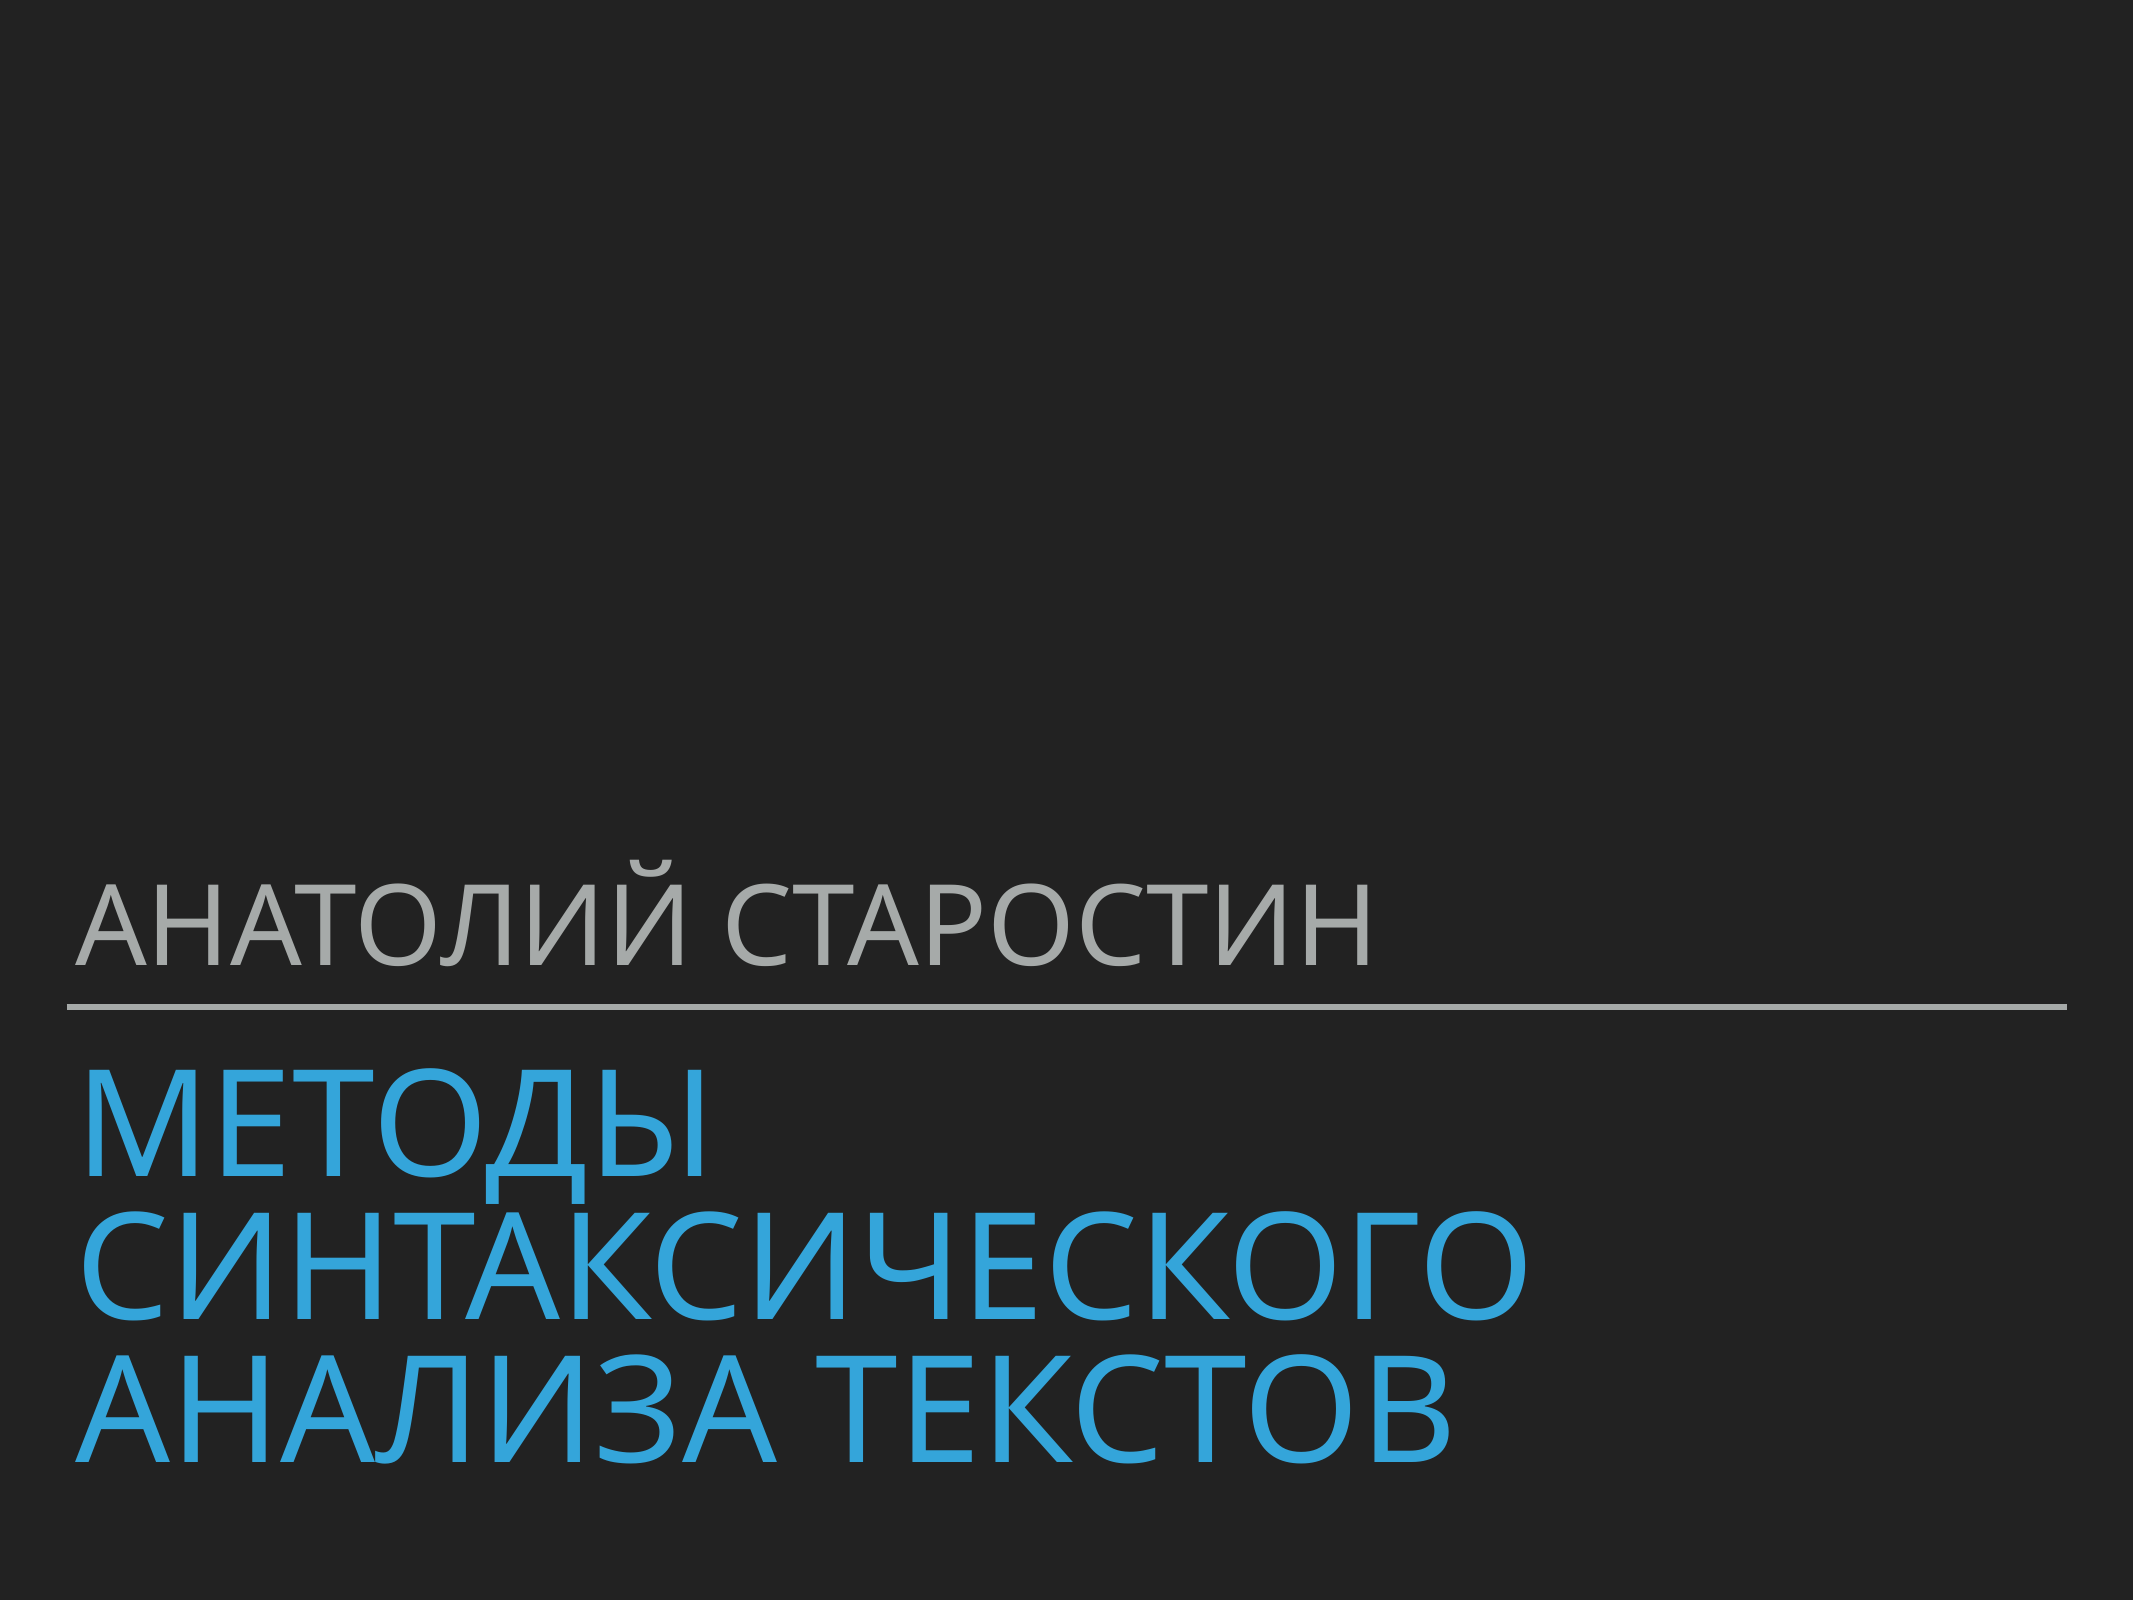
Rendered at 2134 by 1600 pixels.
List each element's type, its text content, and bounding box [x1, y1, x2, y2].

subtitle АНАТОЛИЙ СТАРОСТИН [66, 699, 2068, 997]
title МЕТОДЫ СИНТАКСИЧЕСКОГО АНАЛИЗА ТЕКСТОВ [66, 1053, 2068, 1499]
